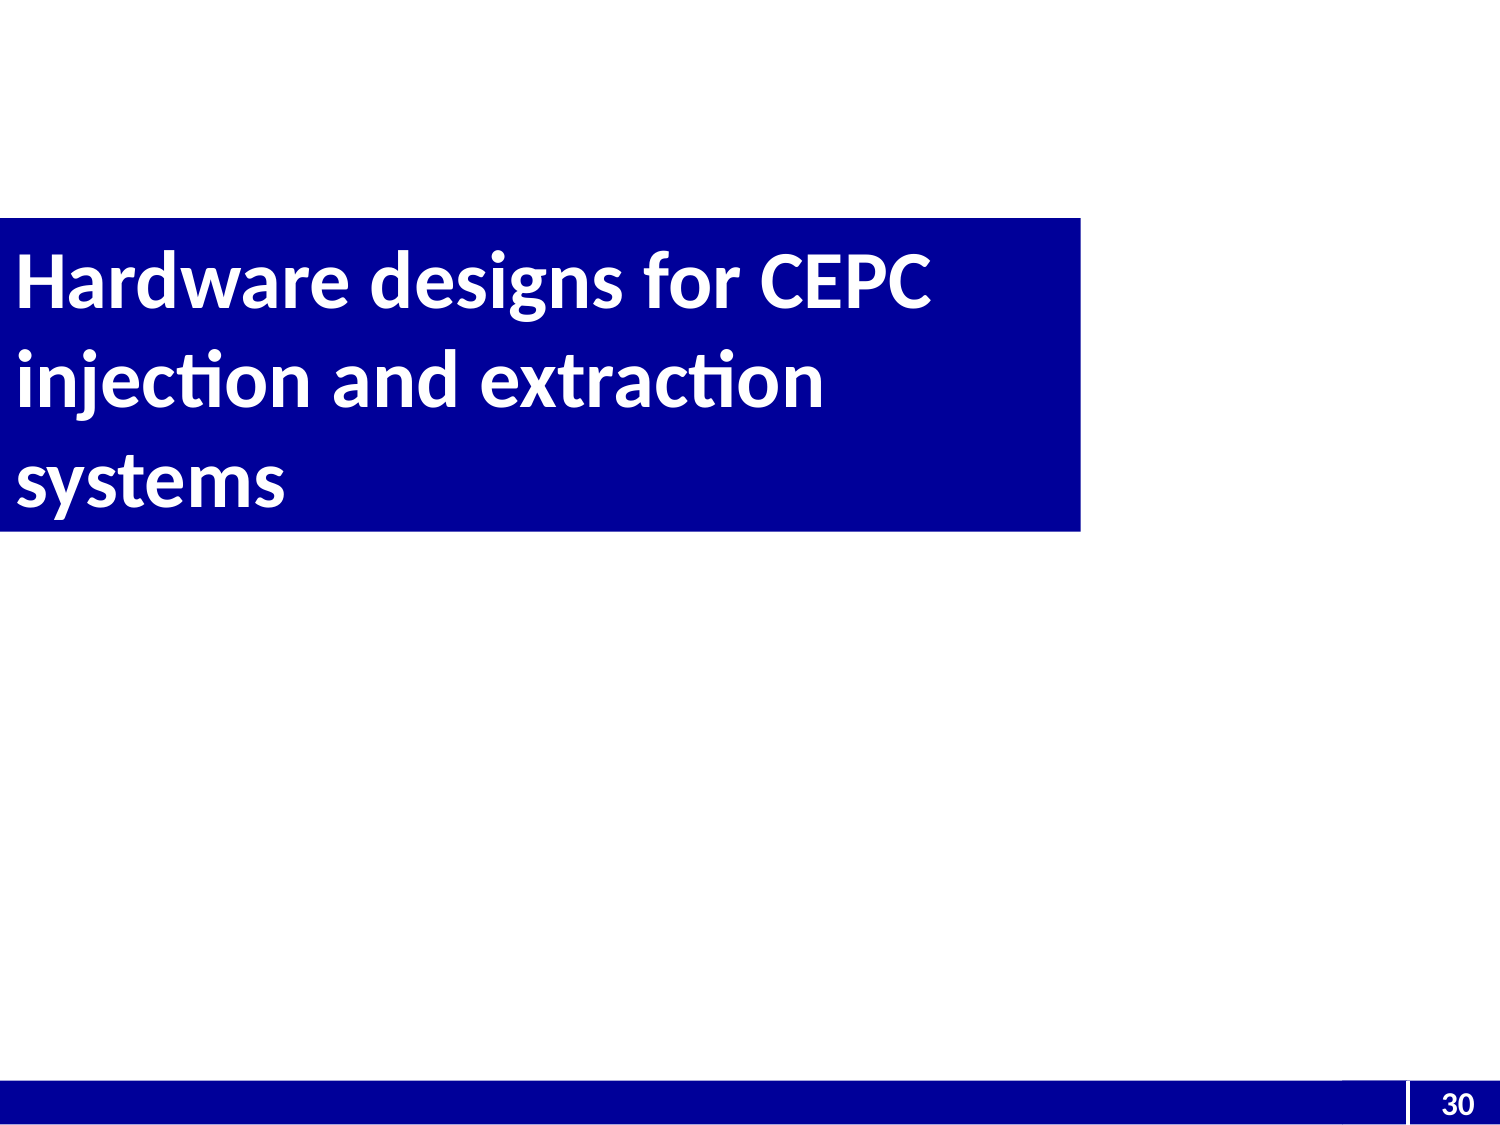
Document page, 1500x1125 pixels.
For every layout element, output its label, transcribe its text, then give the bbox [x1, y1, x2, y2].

list Hardware designs for CEPC injection and extraction systems [0, 218, 1081, 532]
